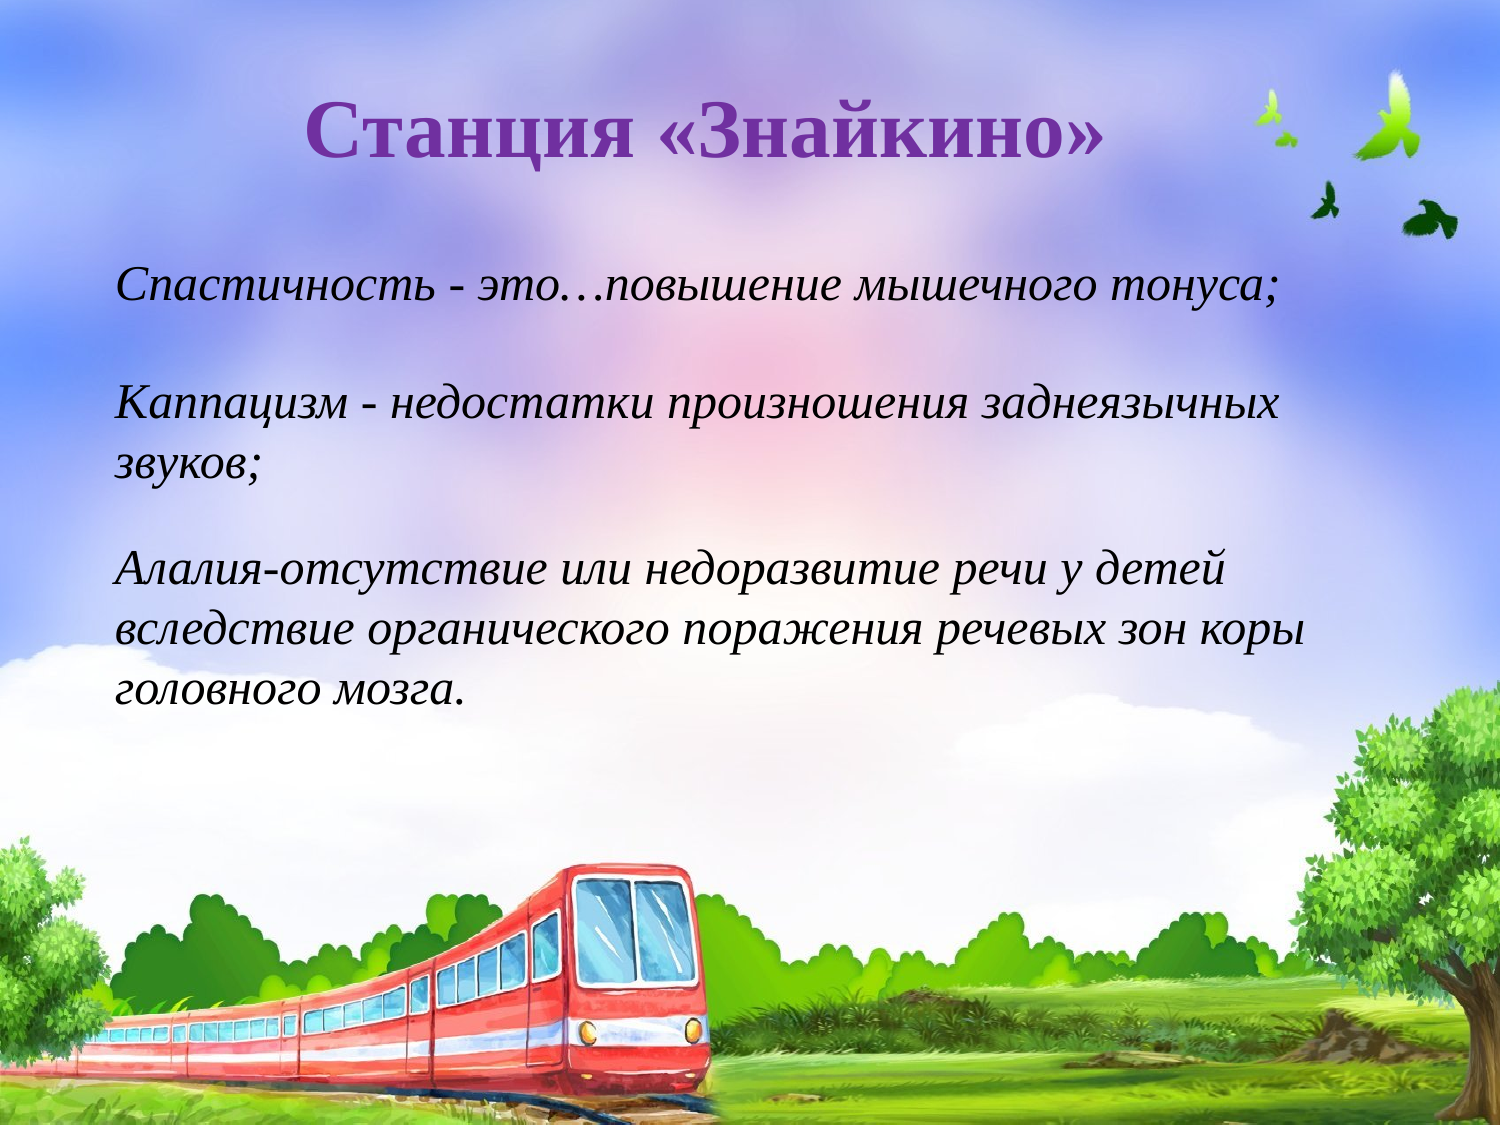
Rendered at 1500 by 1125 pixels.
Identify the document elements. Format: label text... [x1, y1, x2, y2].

picture [0, 0, 1500, 1125]
text_box Станция «Знайкино» [289, 66, 1282, 182]
text_box Алалия-отсутствие или недоразвитие речи у детей вследствие органического поражения речевых зон коры головного мозга. [100, 527, 1400, 782]
text_box Каппацизм - недостатки произношения заднеязычных звуков; [100, 361, 1400, 527]
text_box Спастичность - это…повышение мышечного тонуса; [100, 243, 1400, 361]
